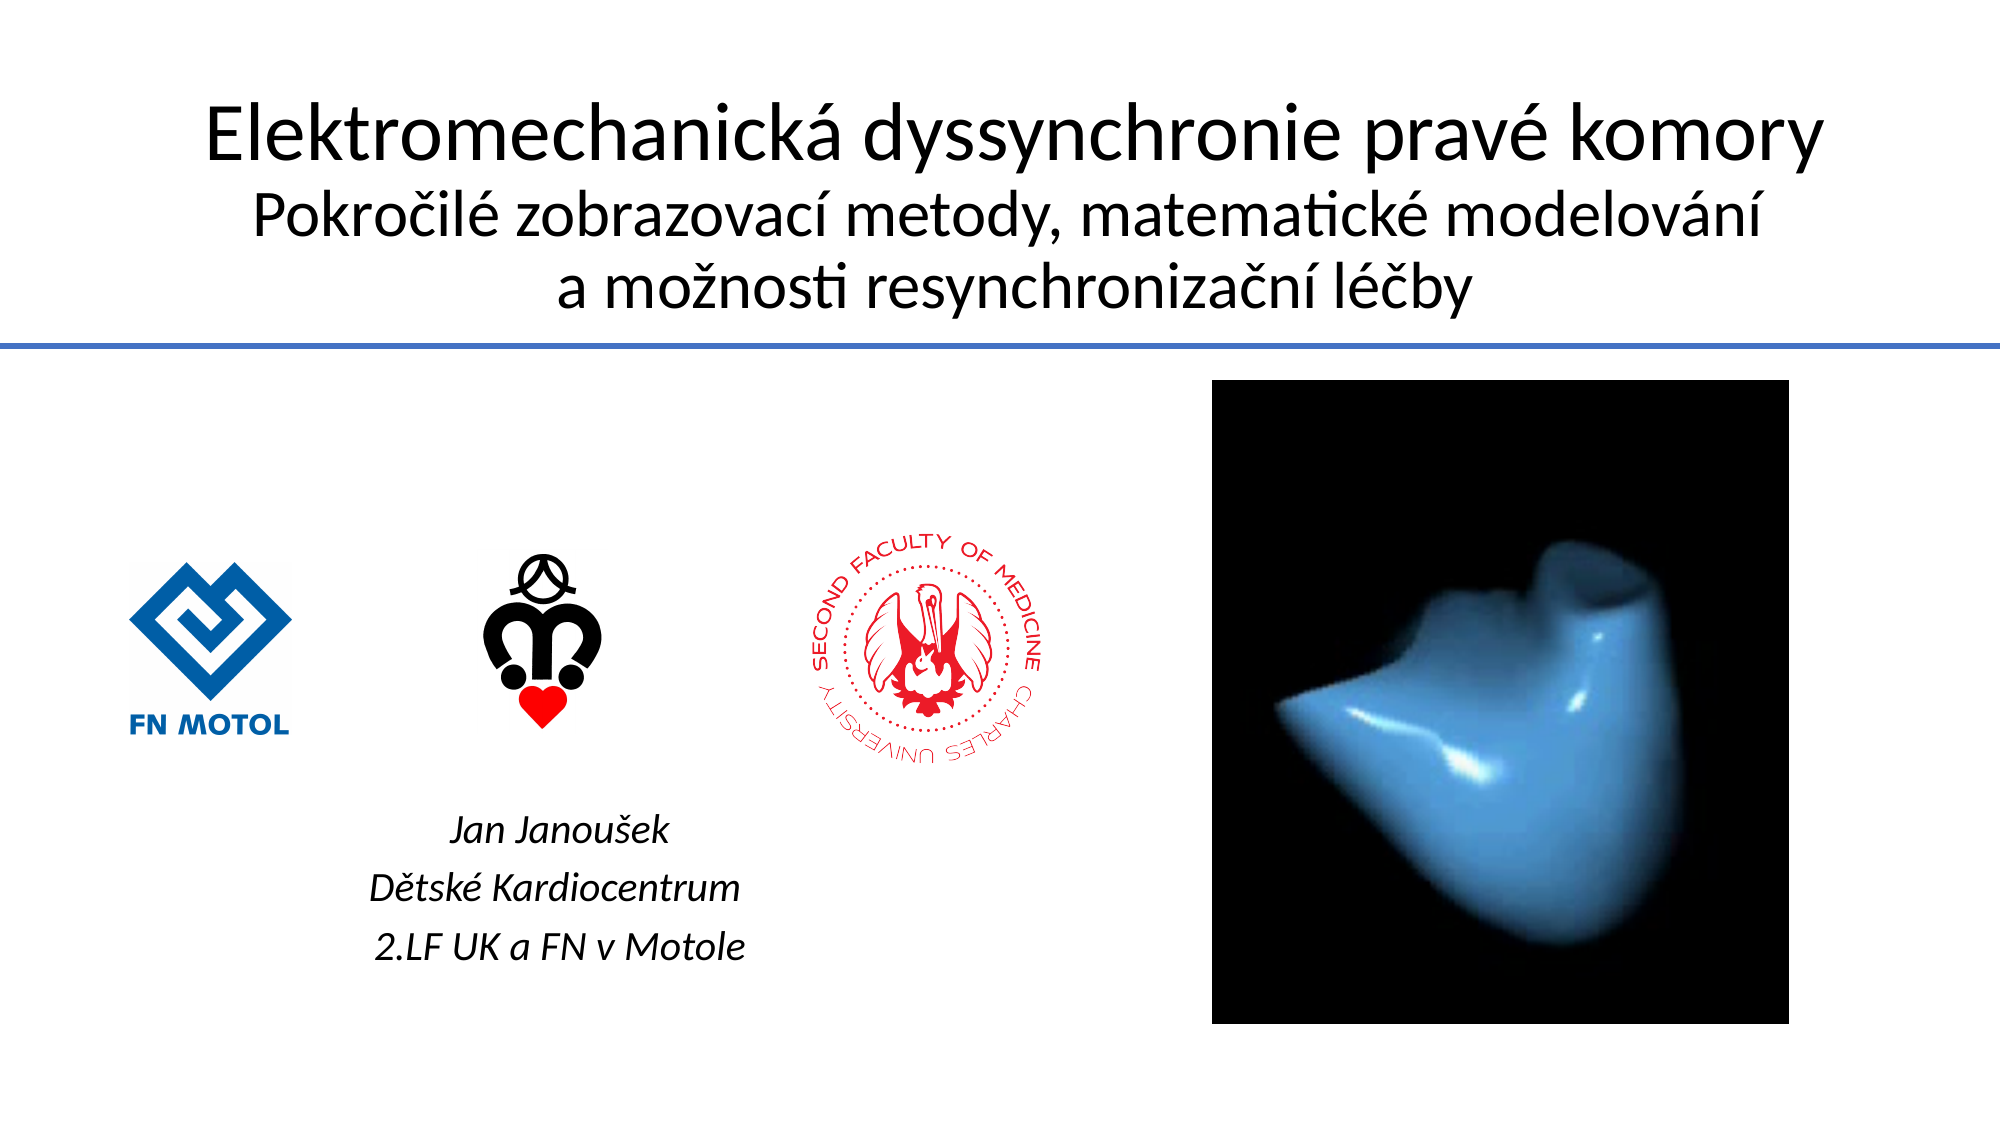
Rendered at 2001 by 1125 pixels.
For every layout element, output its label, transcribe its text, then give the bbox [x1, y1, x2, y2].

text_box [1211, 379, 1789, 1025]
picture [129, 562, 292, 735]
picture [770, 492, 1082, 805]
text_box Jan Janoušek Dětské Kardiocentrum 2.LF UK a FN v Motole [226, 794, 894, 1125]
picture [477, 549, 608, 734]
title Elektromechanická dyssynchronie pravé komory Pokročilé zobrazovací metody, matematické modelování a možnosti resynchronizační léčby [90, 16, 1941, 331]
